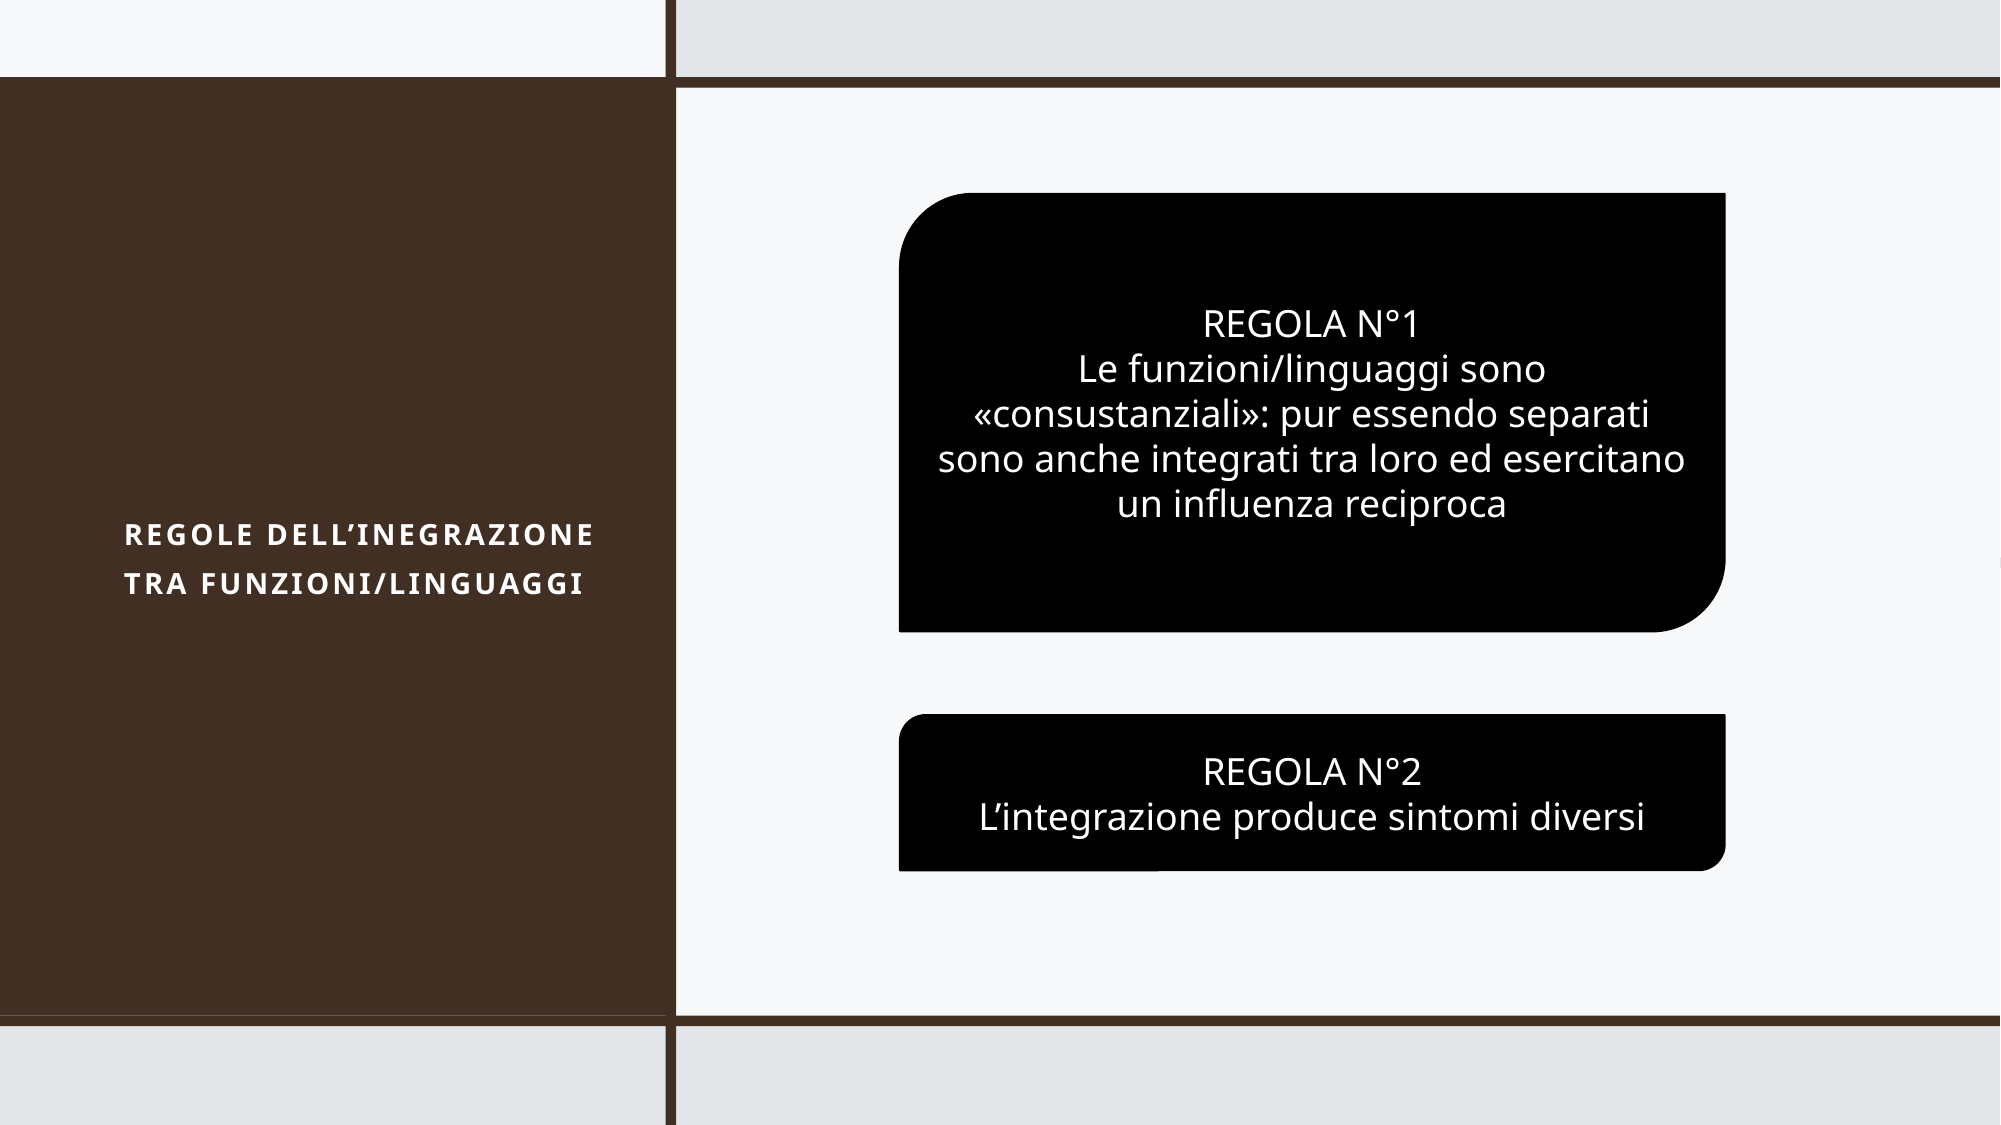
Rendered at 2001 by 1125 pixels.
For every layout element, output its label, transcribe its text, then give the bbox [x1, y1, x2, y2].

title REGOLE DELL’INEGRAZIONE TRA FUNZIONI/LINGUAGGI [105, 197, 618, 904]
text_box [677, 1015, 2000, 1027]
text_box REGOLA N°2 L’integrazione produce sintomi diversi [898, 714, 1726, 872]
text_box [665, 89, 677, 1125]
text_box [0, 1027, 665, 1125]
text_box [677, 1027, 2000, 1125]
text_box REGOLA N°1 Le funzioni/linguaggi sono «consustanziali»: pur essendo separati sono anche integrati tra loro ed esercitano un influenza reciproca [898, 192, 1726, 633]
text_box [677, 0, 2000, 76]
text_box [0, 76, 2000, 89]
text_box [677, 89, 2000, 1015]
text_box [0, 1015, 665, 1027]
text_box [0, 89, 665, 1015]
text_box [0, 0, 665, 76]
text_box [665, 0, 677, 76]
